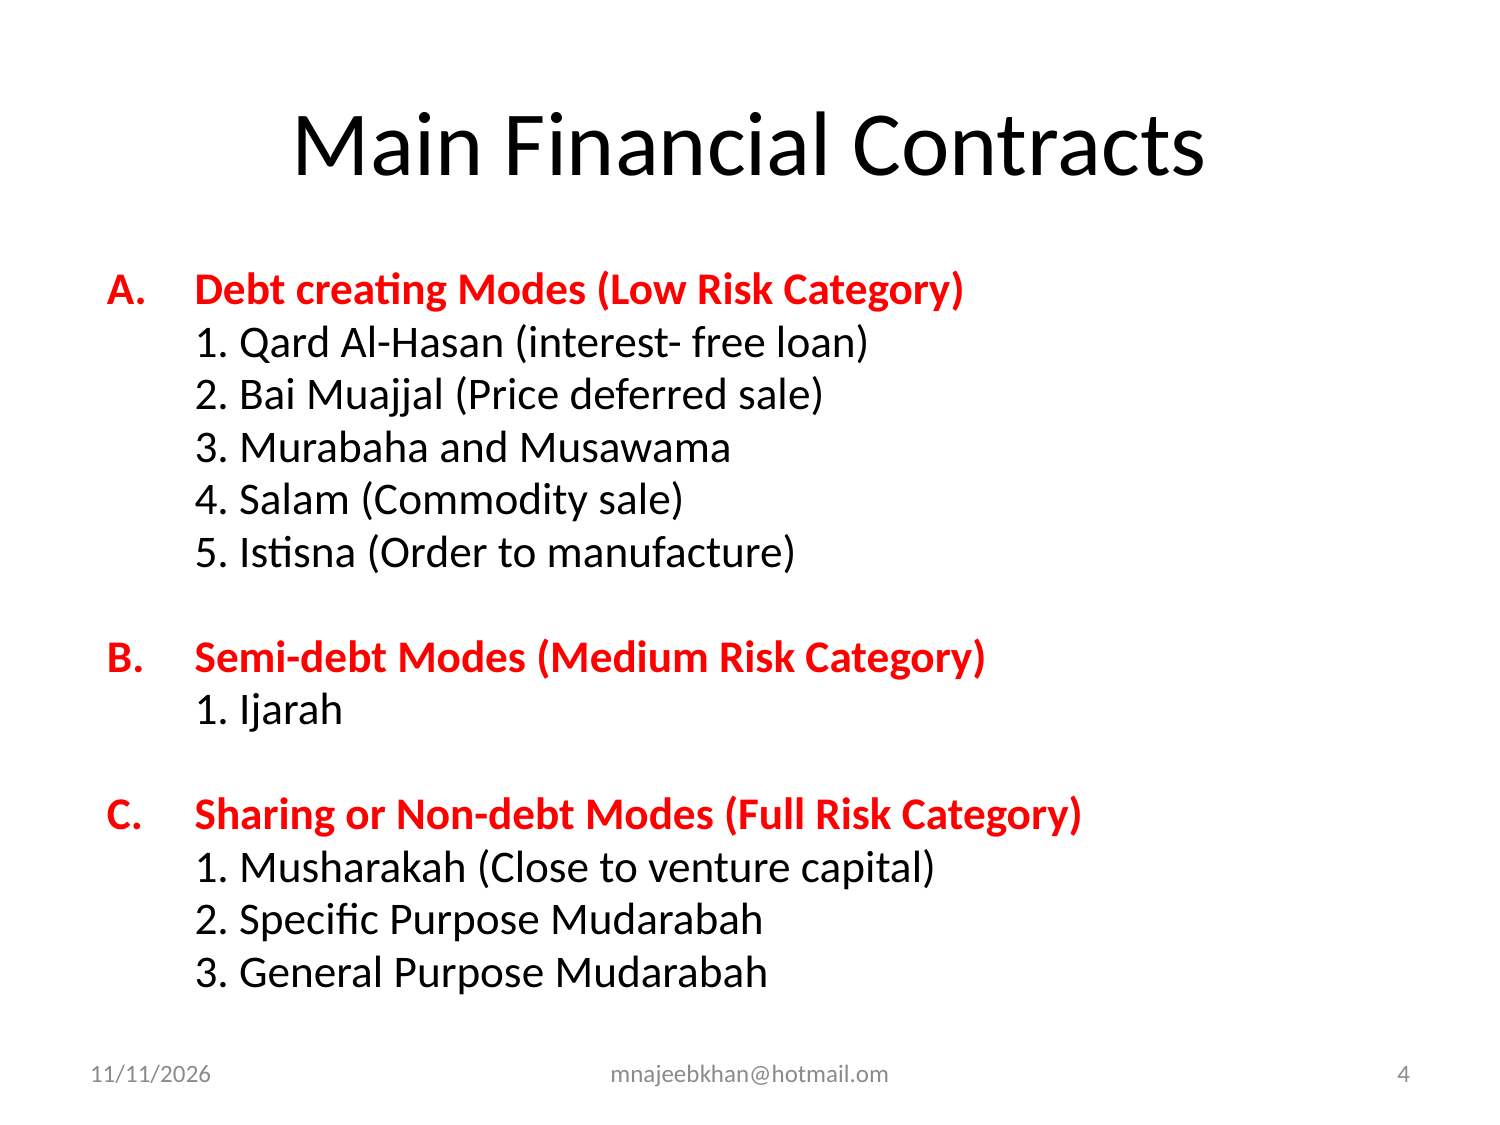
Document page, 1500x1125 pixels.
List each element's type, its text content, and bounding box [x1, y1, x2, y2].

slide_number 4 [1074, 1042, 1425, 1103]
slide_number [75, 1042, 425, 1103]
footer mnajeebkhan@hotmail.om [512, 1042, 988, 1103]
list Debt creating Modes (Low Risk Category) 1. Qard Al-Hasan (interest- free loan) 2. Bai Muajjal (Price deferred sale) 3. Murabaha and Musawama 4. Salam (Commodity sale) 5. Istisna (Order to manufacture) Semi-debt Modes (Medium Risk Category) 1. Ijarah Sharing or Non-debt Modes (Full Risk Category) 1. Musharakah (Close to venture capital) 2. Specific Purpose Mudarabah 3. General Purpose Mudarabah [75, 262, 1425, 1005]
title Main Financial Contracts [75, 45, 1425, 233]
